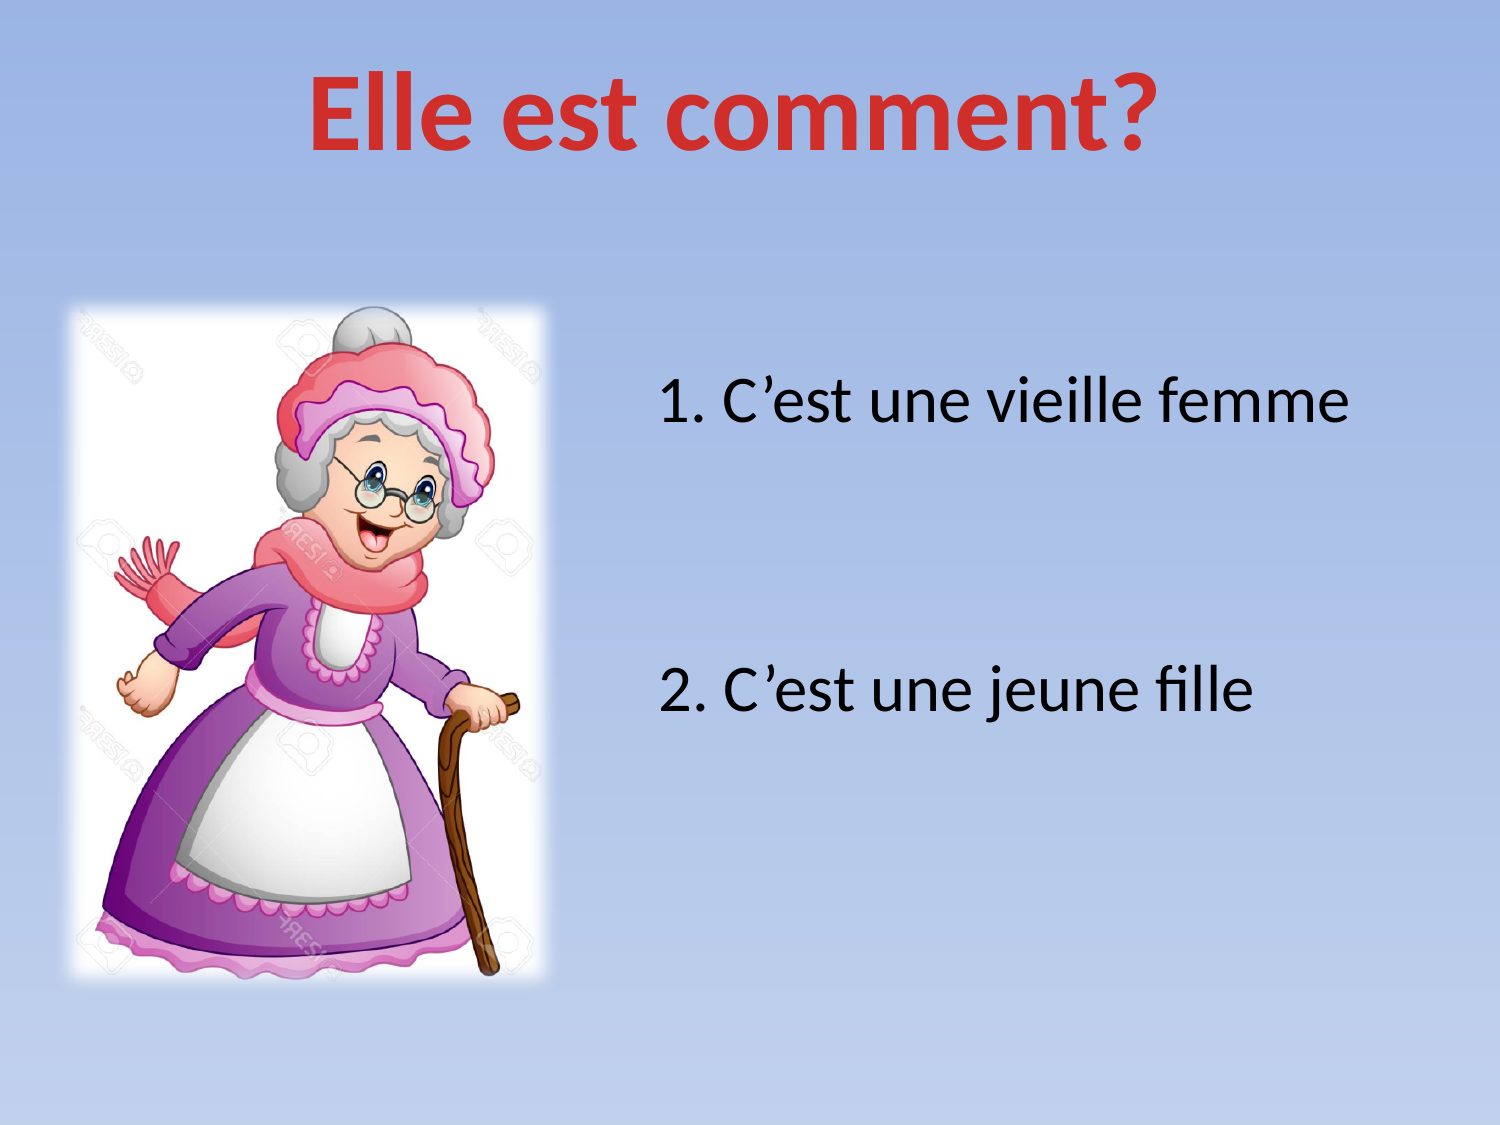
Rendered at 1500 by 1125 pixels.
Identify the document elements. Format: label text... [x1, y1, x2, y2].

picture [51, 290, 562, 995]
text_box 1. C’est une vieille femme [618, 340, 1390, 451]
text_box 2. C’est une jeune fille [571, 629, 1343, 740]
text_box Elle est comment? [292, 30, 1178, 181]
